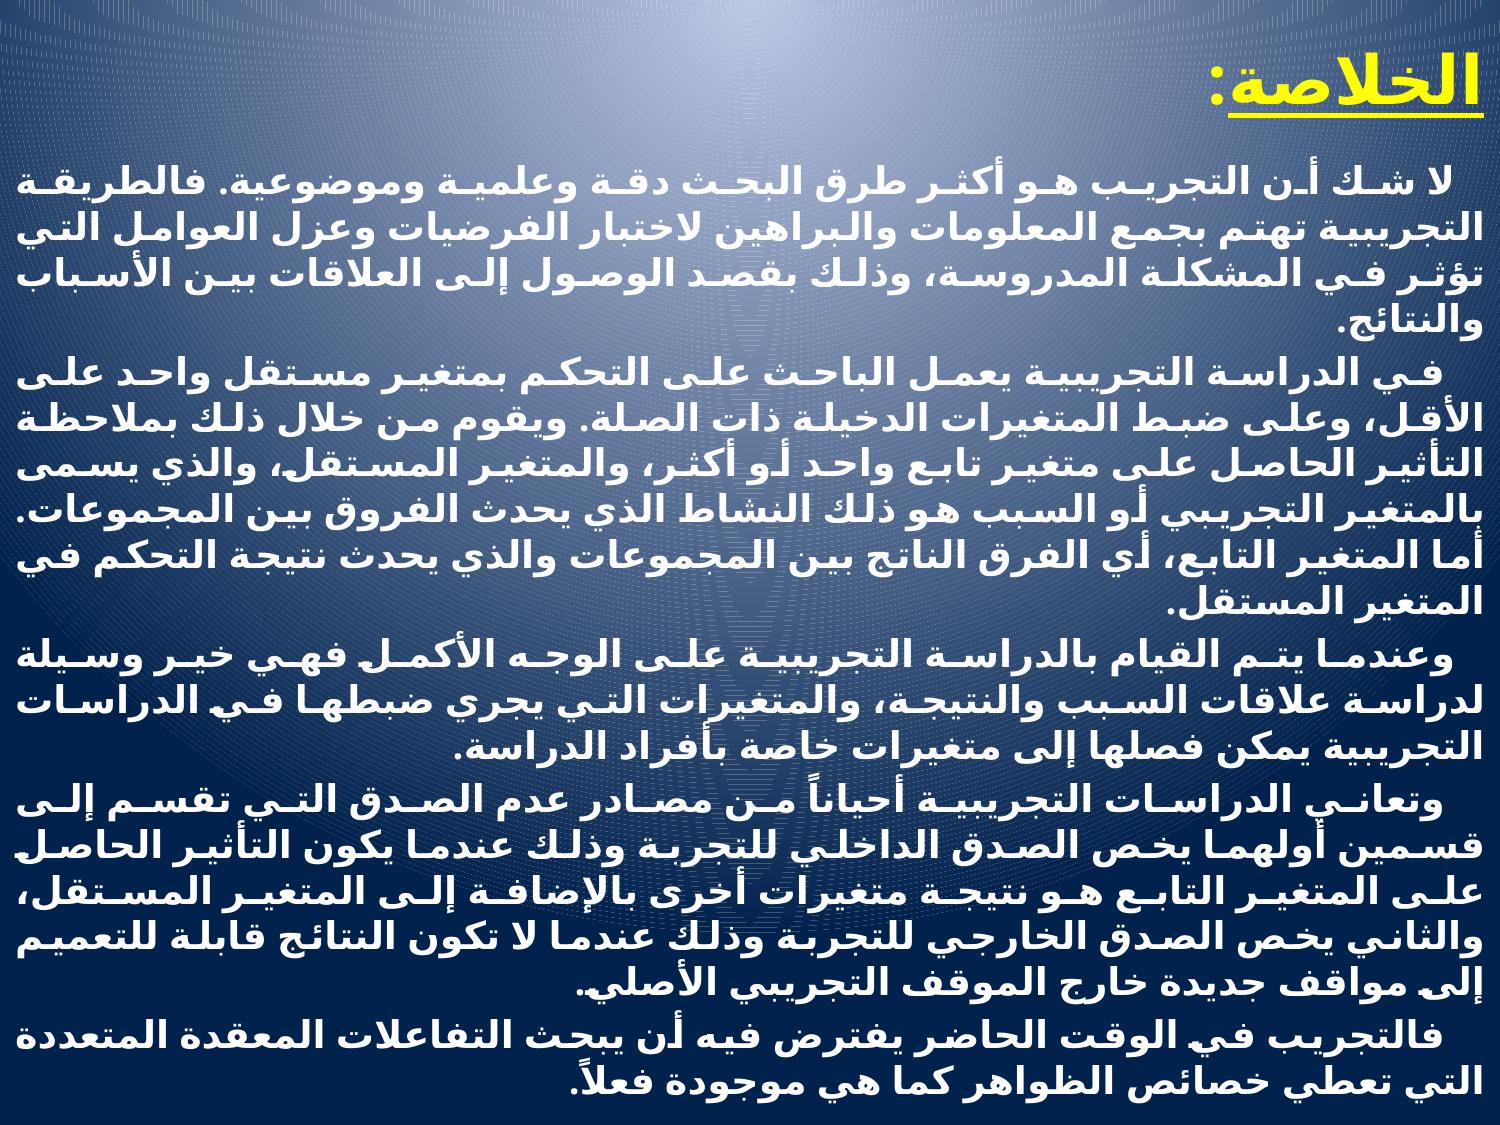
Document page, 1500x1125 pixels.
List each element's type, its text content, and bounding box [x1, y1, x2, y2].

list لا شك أن التجريب هو أكثر طرق البحث دقة وعلمية وموضوعية. فالطريقة التجريبية تهتم بجمع المعلومات والبراهين لاختبار الفرضيات وعزل العوامل التي تؤثر في المشكلة المدروسة، وذلك بقصد الوصول إلى العلاقات بين الأسباب والنتائج. في الدراسة التجريبية يعمل الباحث على التحكم بمتغير مستقل واحد على الأقل، وعلى ضبط المتغيرات الدخيلة ذات الصلة. ويقوم من خلال ذلك بملاحظة التأثير الحاصل على متغير تابع واحد أو أكثر، والمتغير المستقل، والذي يسمى بالمتغير التجريبي أو السبب هو ذلك النشاط الذي يحدث الفروق بين المجموعات. أما المتغير التابع، أي الفرق الناتج بين المجموعات والذي يحدث نتيجة التحكم في المتغير المستقل. وعندما يتم القيام بالدراسة التجريبية على الوجه الأكمل فهي خير وسيلة لدراسة علاقات السبب والنتيجة، والمتغيرات التي يجري ضبطها في الدراسات التجريبية يمكن فصلها إلى متغيرات خاصة بأفراد الدراسة. وتعاني الدراسات التجريبية أحياناً من مصادر عدم الصدق التي تقسم إلى قسمين أولهما يخص الصدق الداخلي للتجربة وذلك عندما يكون التأثير الحاصل على المتغير التابع هو نتيجة متغيرات أخرى بالإضافة إلى المتغير المستقل، والثاني يخص الصدق الخارجي للتجربة وذلك عندما لا تكون النتائج قابلة للتعميم إلى مواقف جديدة خارج الموقف التجريبي الأصلي. فالتجريب في الوقت الحاضر يفترض فيه أن يبحث التفاعلات المعقدة المتعددة التي تعطي خصائص الظواهر كما هي موجودة فعلاً. [0, 149, 1500, 1125]
title الخلاصة: [1191, 0, 1500, 149]
